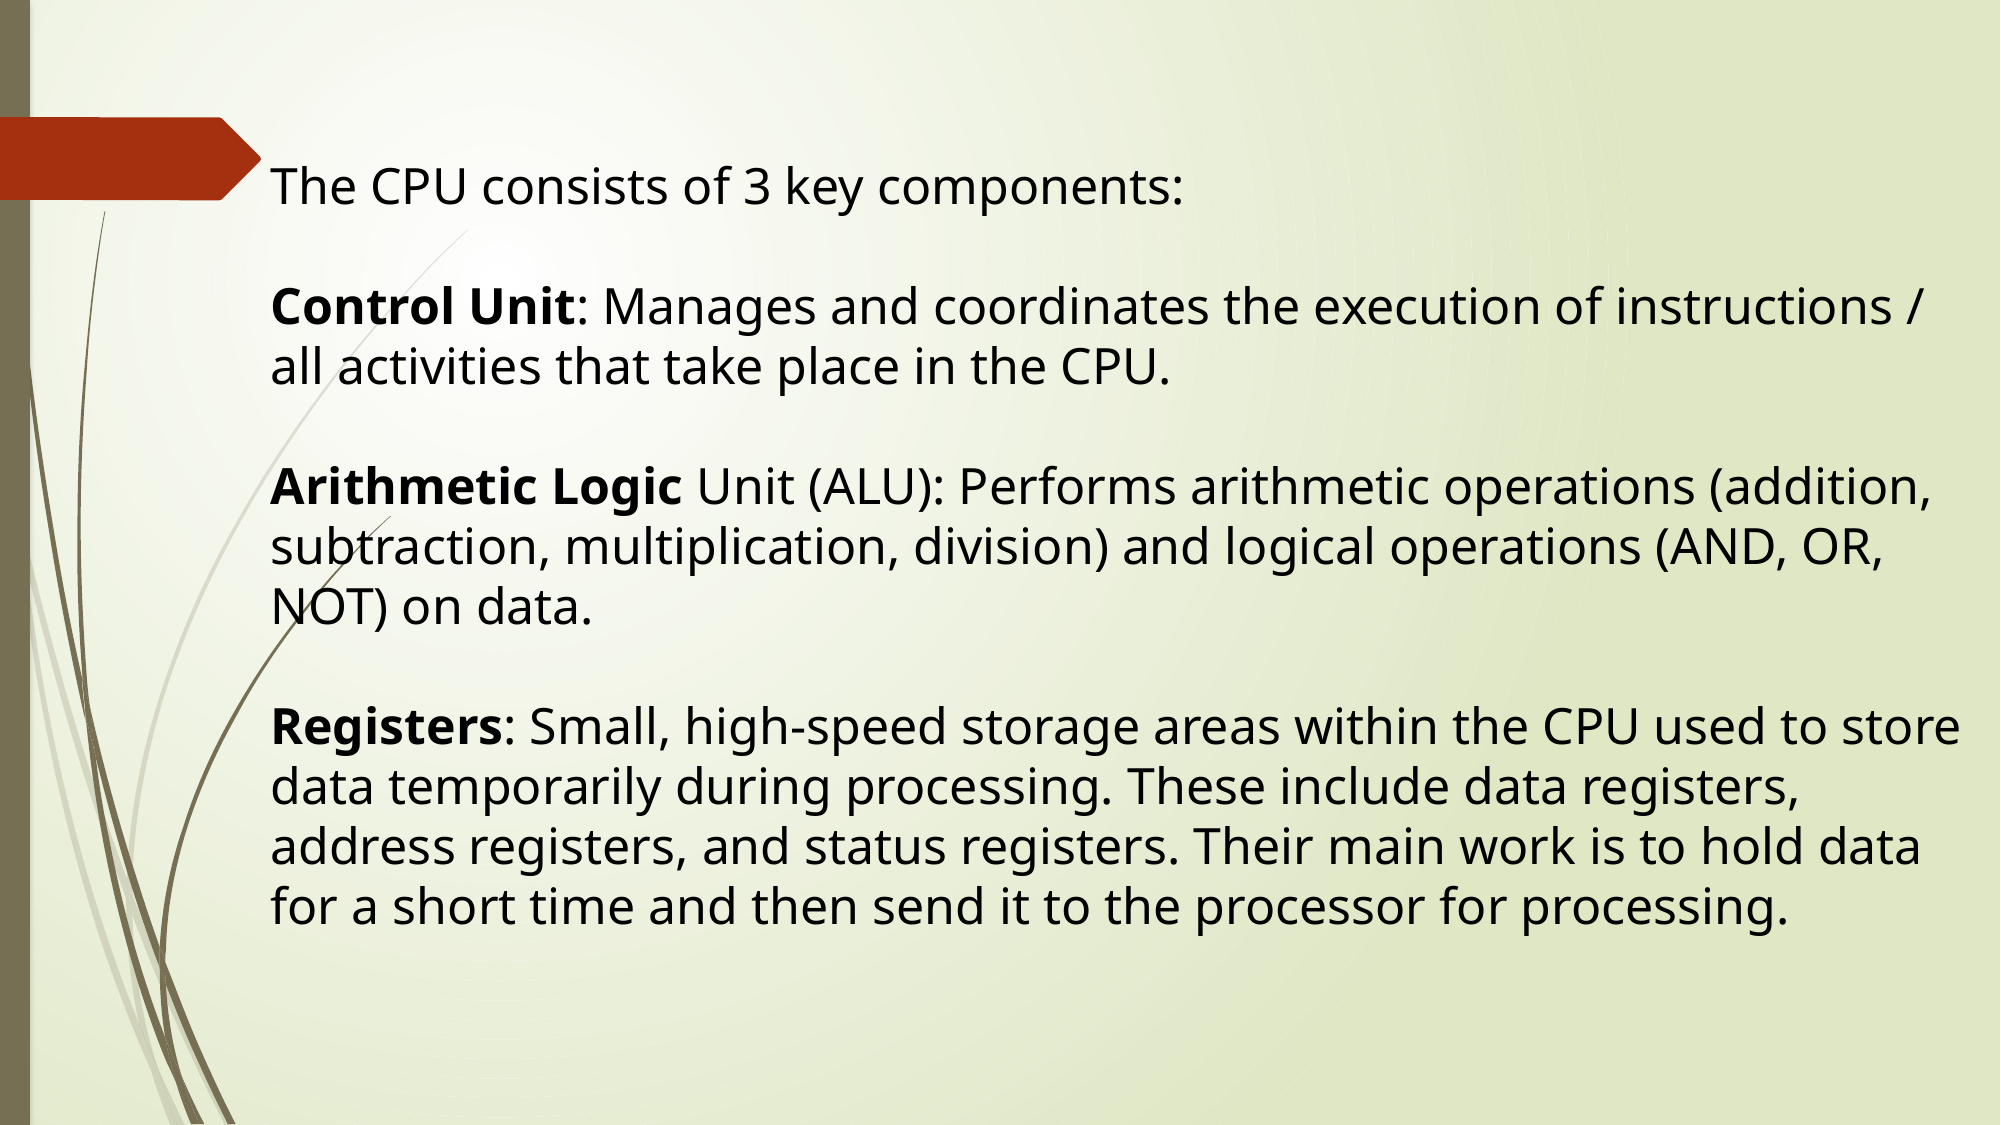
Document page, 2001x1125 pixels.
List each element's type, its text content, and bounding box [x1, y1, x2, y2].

text_box The CPU consists of 3 key components: Control Unit: Manages and coordinates the execution of instructions / all activities that take place in the CPU. Arithmetic Logic Unit (ALU): Performs arithmetic operations (addition, subtraction, multiplication, division) and logical operations (AND, OR, NOT) on data. Registers: Small, high-speed storage areas within the CPU used to store data temporarily during processing. These include data registers, address registers, and status registers. Their main work is to hold data for a short time and then send it to the processor for processing. [255, 147, 2000, 1007]
